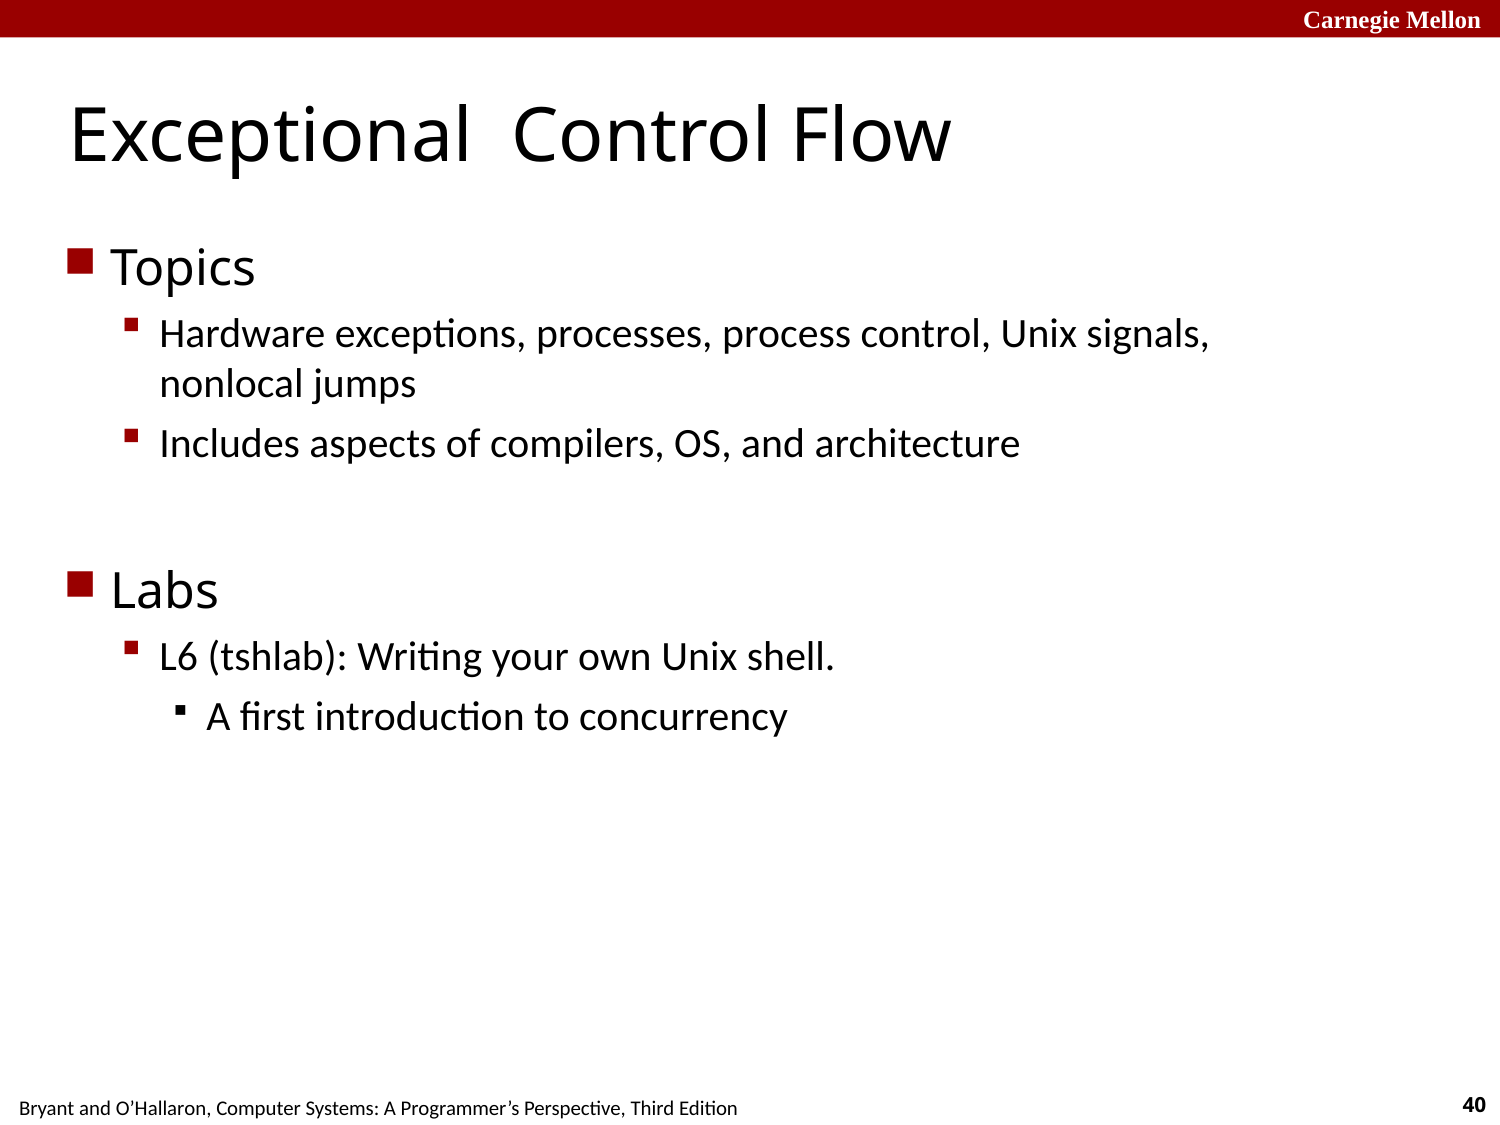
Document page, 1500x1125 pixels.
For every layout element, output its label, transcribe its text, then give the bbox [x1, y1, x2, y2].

title Exceptional Control Flow [62, 41, 1438, 222]
list Topics Hardware exceptions, processes, process control, Unix signals, nonlocal jumps Includes aspects of compilers, OS, and architecture Labs L6 (tshlab): Writing your own Unix shell. A first introduction to concurrency [62, 228, 1347, 1122]
